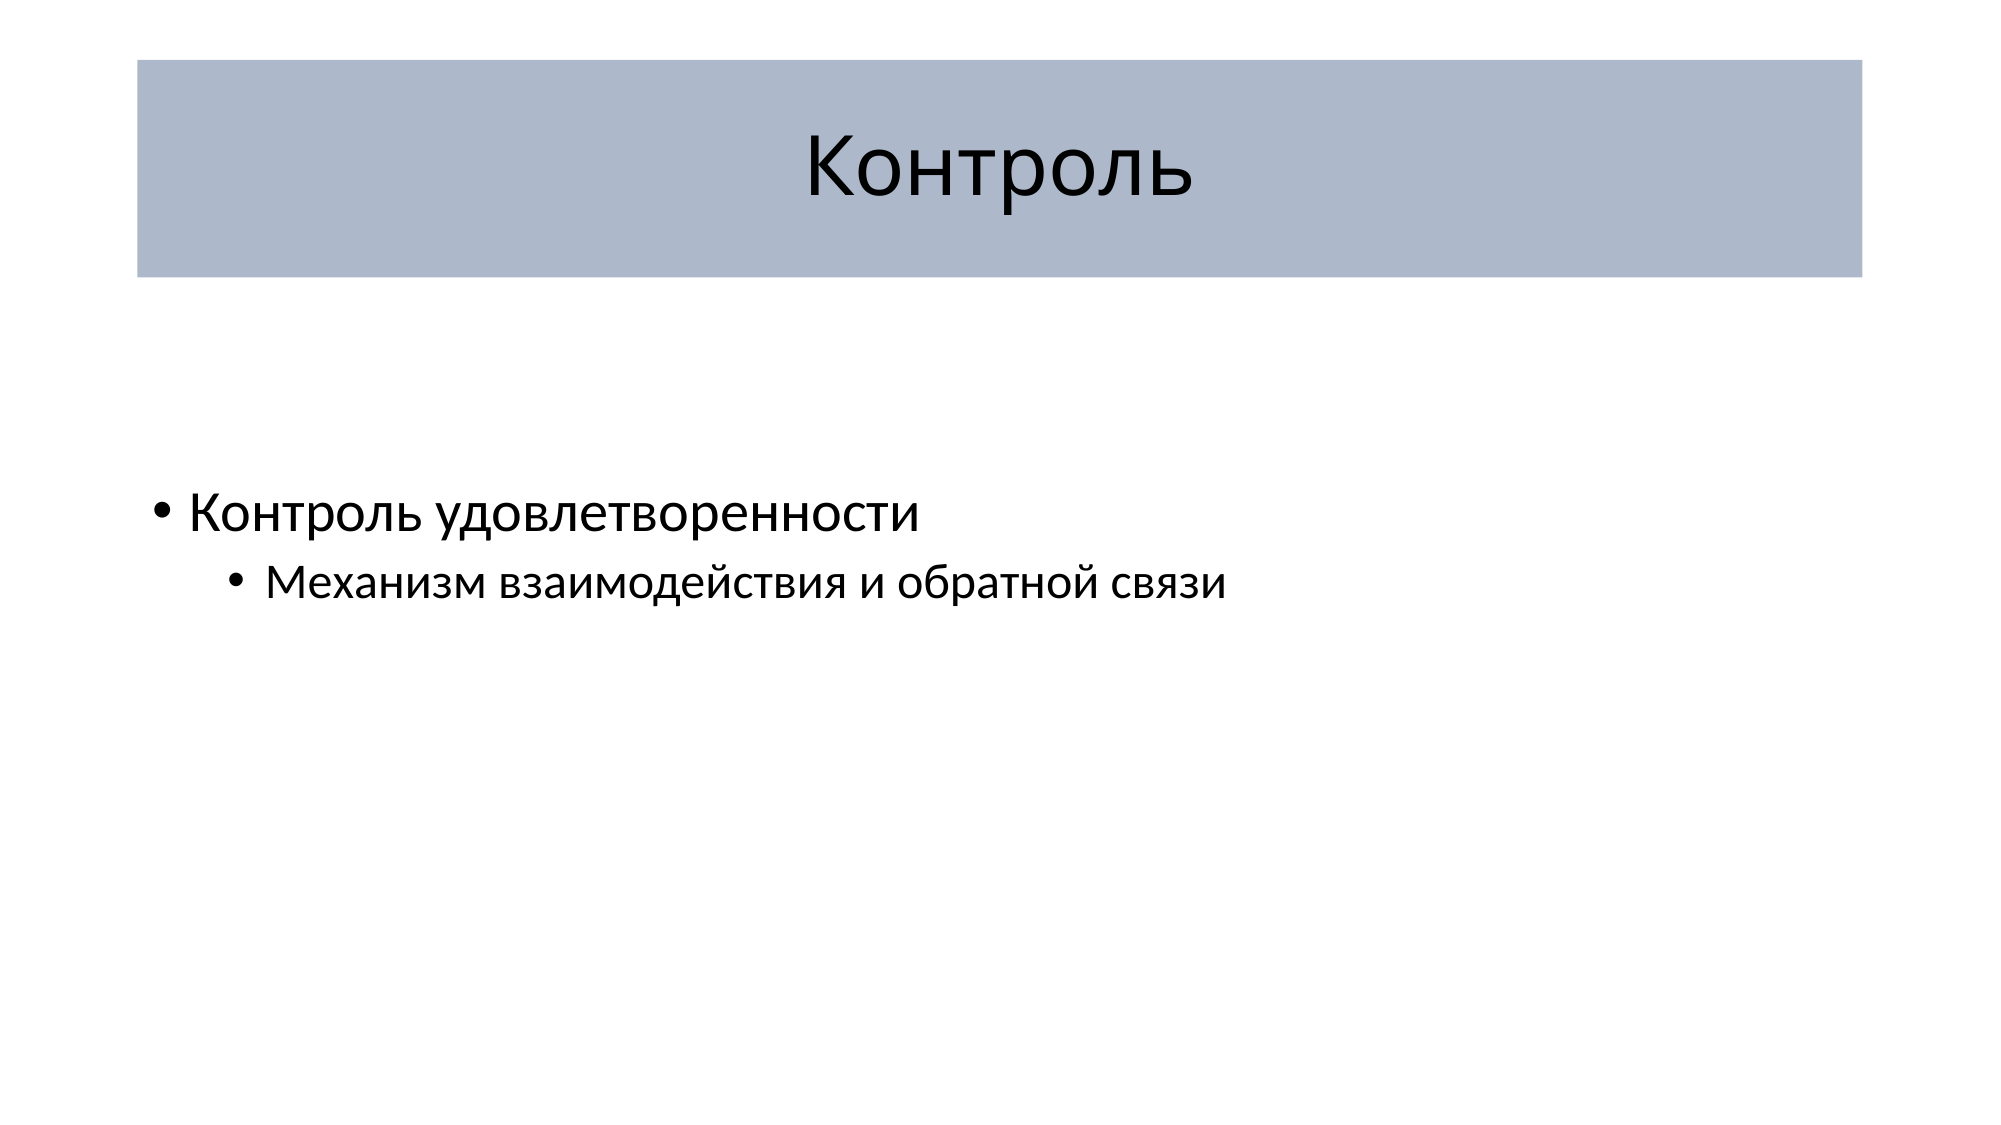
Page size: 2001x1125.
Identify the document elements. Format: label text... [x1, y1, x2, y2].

list Контроль удовлетворенности Механизм взаимодействия и обратной связи [137, 299, 1863, 1014]
title Контроль [137, 59, 1863, 278]
